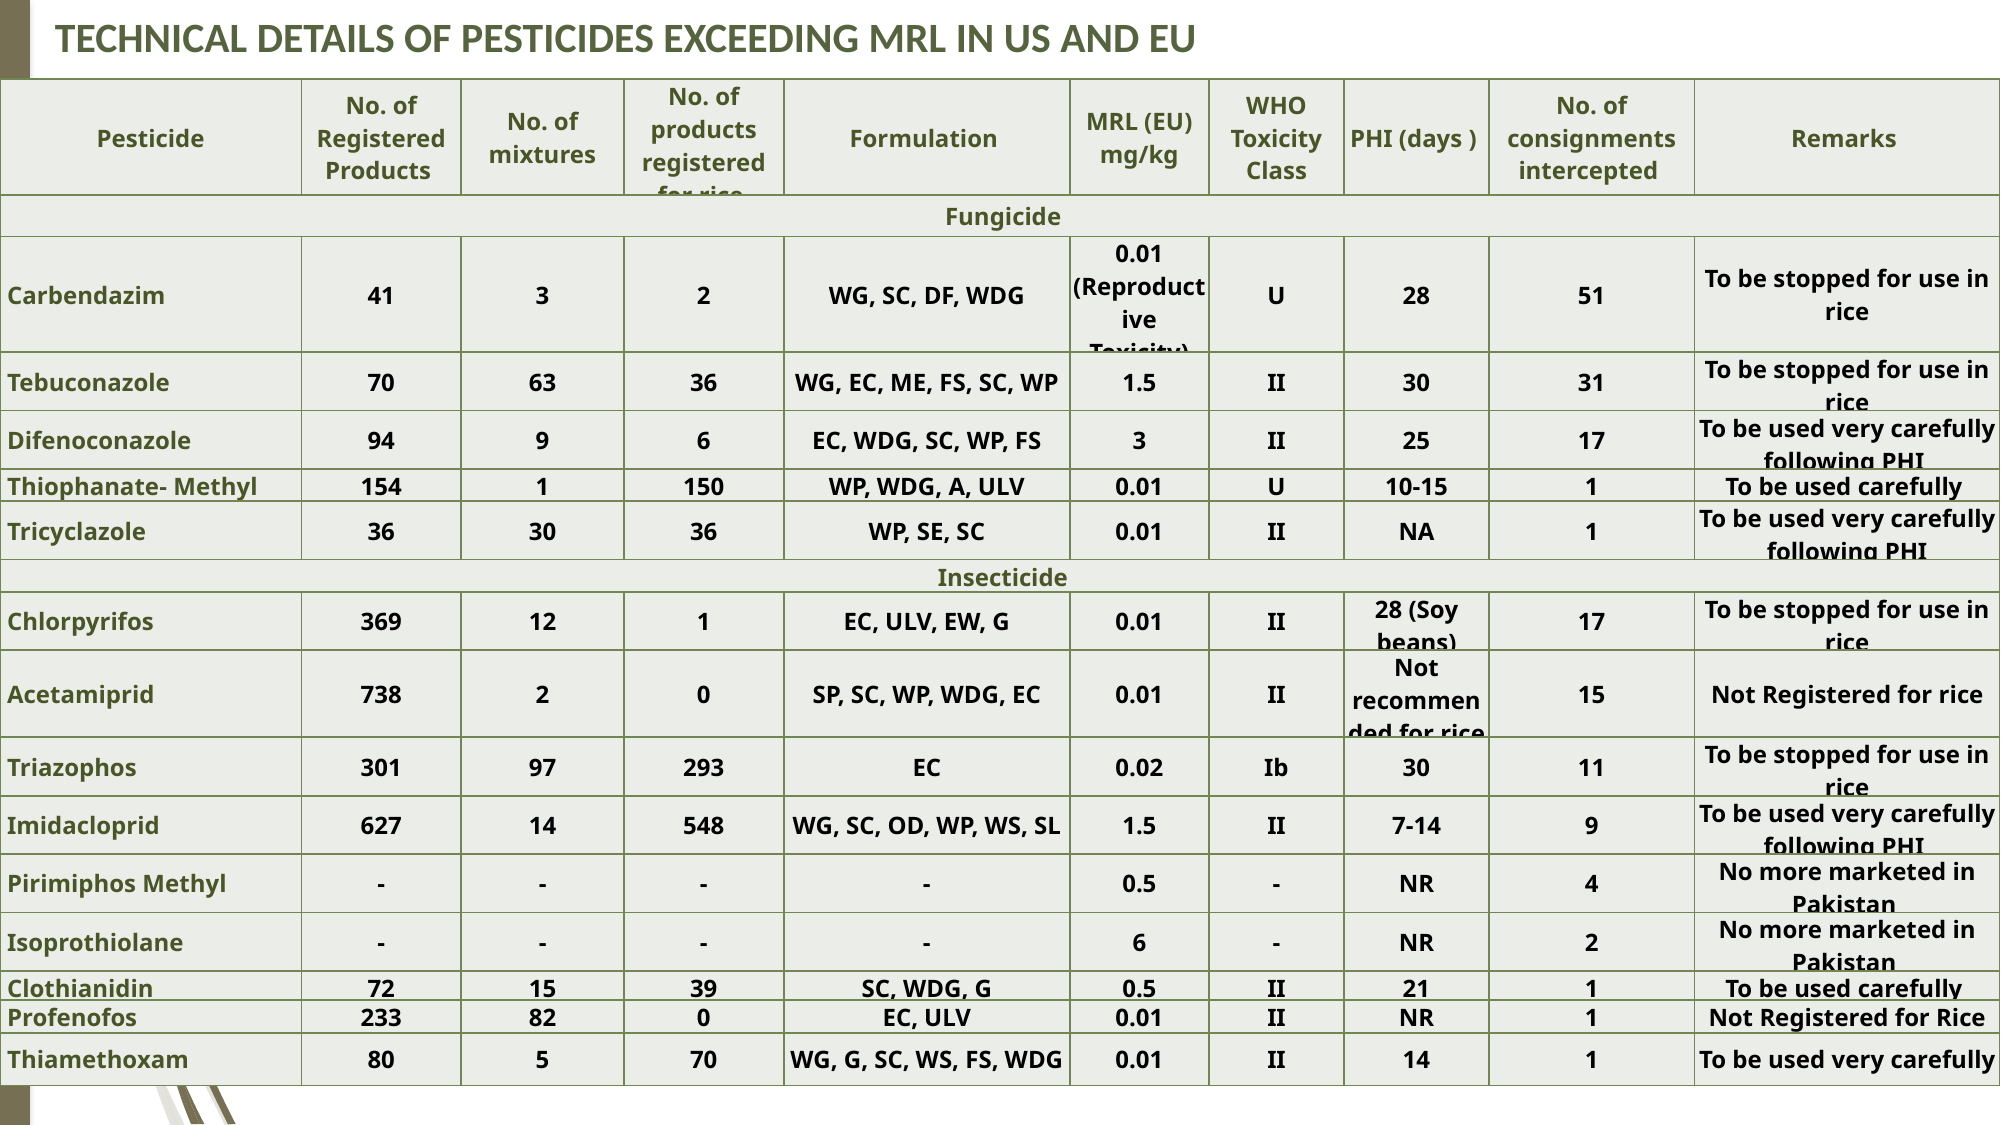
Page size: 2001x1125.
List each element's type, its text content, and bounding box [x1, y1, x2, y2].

table_cell 2 [462, 651, 623, 736]
table_cell - [625, 855, 783, 912]
table_header Pesticide [1, 80, 301, 194]
table_cell 7-14 [1345, 797, 1488, 853]
table_cell Clothianidin [1, 972, 301, 999]
table_cell Profenofos [1, 1001, 301, 1032]
table_cell II [1210, 502, 1343, 559]
table_header WHO Toxicity Class [1210, 80, 1343, 194]
table_cell 6 [625, 411, 783, 468]
table_cell 41 [302, 237, 460, 351]
table_cell 3 [1071, 411, 1208, 468]
table_cell 17 [1490, 593, 1694, 649]
table_cell Fungicide [1, 196, 1999, 236]
table_cell II [1210, 797, 1343, 853]
table_cell 0.01 (Reproductive Toxicity) [1071, 237, 1208, 351]
table_header PHI (days ) [1345, 80, 1488, 194]
table_cell 17 [1490, 411, 1694, 468]
table_cell To be used carefully [1695, 972, 1999, 999]
table_cell To be used very carefully following PHI [1695, 797, 1999, 853]
table_cell Tricyclazole [1, 502, 301, 559]
table_cell Imidacloprid [1, 797, 301, 853]
table_cell 301 [302, 738, 460, 795]
table_cell Difenoconazole [1, 411, 301, 468]
table_cell 0 [625, 651, 783, 736]
table_cell No more marketed in Pakistan [1695, 855, 1999, 912]
table_cell No more marketed in Pakistan [1695, 913, 1999, 970]
table_cell 97 [462, 738, 623, 795]
table_cell 14 [1345, 1034, 1488, 1085]
table_cell Isoprothiolane [1, 913, 301, 970]
table_header No. of Registered Products [302, 80, 460, 194]
table_cell 36 [302, 502, 460, 559]
table_cell 5 [462, 1034, 623, 1085]
table_cell 70 [625, 1034, 783, 1085]
table_cell WP, SE, SC [785, 502, 1069, 559]
table_cell 30 [462, 502, 623, 559]
table_cell 3 [462, 237, 623, 351]
table_cell 15 [1490, 651, 1694, 736]
table_cell Not Registered for Rice [1695, 1001, 1999, 1032]
table_header No. of consignments intercepted [1490, 80, 1694, 194]
table_cell II [1210, 353, 1343, 410]
table_cell 30 [1345, 738, 1488, 795]
table_cell 94 [302, 411, 460, 468]
table_cell 1 [462, 470, 623, 500]
table_cell To be stopped for use in rice [1695, 738, 1999, 795]
table_cell 25 [1345, 411, 1488, 468]
table_cell 369 [302, 593, 460, 649]
table_cell - [302, 855, 460, 912]
table_cell 36 [625, 353, 783, 410]
table_cell II [1210, 593, 1343, 649]
table_cell 0.5 [1071, 855, 1208, 912]
table_cell Chlorpyrifos [1, 593, 301, 649]
table_cell - [462, 913, 623, 970]
table_cell II [1210, 651, 1343, 736]
table_cell 0.01 [1071, 651, 1208, 736]
table_cell 627 [302, 797, 460, 853]
table_cell WP, WDG, A, ULV [785, 470, 1069, 500]
table_header No. of products registered for rice [625, 80, 783, 194]
table_cell NR [1345, 1001, 1488, 1032]
table_cell 0.01 [1071, 1001, 1208, 1032]
table_cell Acetamiprid [1, 651, 301, 736]
table_cell 82 [462, 1001, 623, 1032]
table_cell Insecticide [1, 560, 1999, 591]
table_cell 14 [462, 797, 623, 853]
table_cell 0 [625, 1001, 783, 1032]
table_cell 28 (Soy beans) [1345, 593, 1488, 649]
table_cell To be stopped for use in rice [1695, 353, 1999, 410]
table_cell II [1210, 411, 1343, 468]
table_cell 1.5 [1071, 353, 1208, 410]
table_cell 36 [625, 502, 783, 559]
table_cell Thiamethoxam [1, 1034, 301, 1085]
table_cell 39 [625, 972, 783, 999]
table_cell SP, SC, WP, WDG, EC [785, 651, 1069, 736]
table_cell Not Registered for rice [1695, 651, 1999, 736]
table_cell 10-15 [1345, 470, 1488, 500]
table_cell II [1210, 1001, 1343, 1032]
table_cell 1 [625, 593, 783, 649]
table_cell EC, ULV, EW, G [785, 593, 1069, 649]
table_cell 0.5 [1071, 972, 1208, 999]
table_cell EC, ULV [785, 1001, 1069, 1032]
table_cell 150 [625, 470, 783, 500]
table_cell 9 [1490, 797, 1694, 853]
table_cell 293 [625, 738, 783, 795]
table_cell To be stopped for use in rice [1695, 237, 1999, 351]
table_cell 548 [625, 797, 783, 853]
table_cell II [1210, 1034, 1343, 1085]
table_cell 1 [1490, 1001, 1694, 1032]
table_cell Ib [1210, 738, 1343, 795]
table_cell 4 [1490, 855, 1694, 912]
table_cell 0.01 [1071, 593, 1208, 649]
table_cell Not recommended for rice [1345, 651, 1488, 736]
table_cell SC, WDG, G [785, 972, 1069, 999]
table_cell U [1210, 237, 1343, 351]
table_cell 1 [1490, 502, 1694, 559]
table_cell Carbendazim [1, 237, 301, 351]
table_cell 51 [1490, 237, 1694, 351]
table_header No. of mixtures [462, 80, 623, 194]
table_cell 1 [1490, 470, 1694, 500]
table_cell - [785, 913, 1069, 970]
table_cell WG, SC, DF, WDG [785, 237, 1069, 351]
table_cell 233 [302, 1001, 460, 1032]
table_cell 1.5 [1071, 797, 1208, 853]
table_cell 0.01 [1071, 470, 1208, 500]
table_cell - [302, 913, 460, 970]
table_cell 63 [462, 353, 623, 410]
table_cell - [625, 913, 783, 970]
table_cell - [1210, 913, 1343, 970]
table_cell 1 [1490, 1034, 1694, 1085]
table_cell NR [1345, 855, 1488, 912]
table_cell - [462, 855, 623, 912]
table_cell 21 [1345, 972, 1488, 999]
table_cell To be used very carefully [1695, 1034, 1999, 1085]
table_cell 1 [1490, 972, 1694, 999]
table_cell 0.01 [1071, 1034, 1208, 1085]
table_cell 12 [462, 593, 623, 649]
table_cell 28 [1345, 237, 1488, 351]
table_cell To be used very carefully following PHI [1695, 411, 1999, 468]
table_cell 15 [462, 972, 623, 999]
table_cell 6 [1071, 913, 1208, 970]
text_box Technical Details of Pesticides Exceeding MRL in US and EU [40, 3, 1988, 68]
table_cell NR [1345, 913, 1488, 970]
table_cell 2 [625, 237, 783, 351]
table_cell To be used carefully [1695, 470, 1999, 500]
table_cell 31 [1490, 353, 1694, 410]
table_cell Tebuconazole [1, 353, 301, 410]
table_cell U [1210, 470, 1343, 500]
table_header Remarks [1695, 80, 1999, 194]
table_cell EC, WDG, SC, WP, FS [785, 411, 1069, 468]
table_cell Pirimiphos Methyl [1, 855, 301, 912]
table_cell 154 [302, 470, 460, 500]
table_cell - [1210, 855, 1343, 912]
table_cell Triazophos [1, 738, 301, 795]
table_cell 2 [1490, 913, 1694, 970]
table_header Formulation [785, 80, 1069, 194]
table_cell Thiophanate- Methyl [1, 470, 301, 500]
table_cell WG, SC, OD, WP, WS, SL [785, 797, 1069, 853]
table_cell To be used very carefully following PHI [1695, 502, 1999, 559]
table_cell II [1210, 972, 1343, 999]
table_cell - [785, 855, 1069, 912]
table_cell WG, G, SC, WS, FS, WDG [785, 1034, 1069, 1085]
table_cell 738 [302, 651, 460, 736]
table_cell NA [1345, 502, 1488, 559]
table_cell 0.02 [1071, 738, 1208, 795]
table_cell 9 [462, 411, 623, 468]
table_cell WG, EC, ME, FS, SC, WP [785, 353, 1069, 410]
table_header MRL (EU) mg/kg [1071, 80, 1208, 194]
table_cell To be stopped for use in rice [1695, 593, 1999, 649]
table_cell EC [785, 738, 1069, 795]
table_cell 0.01 [1071, 502, 1208, 559]
table_cell 11 [1490, 738, 1694, 795]
table_cell 30 [1345, 353, 1488, 410]
table_cell 70 [302, 353, 460, 410]
table_cell 72 [302, 972, 460, 999]
table_cell 80 [302, 1034, 460, 1085]
